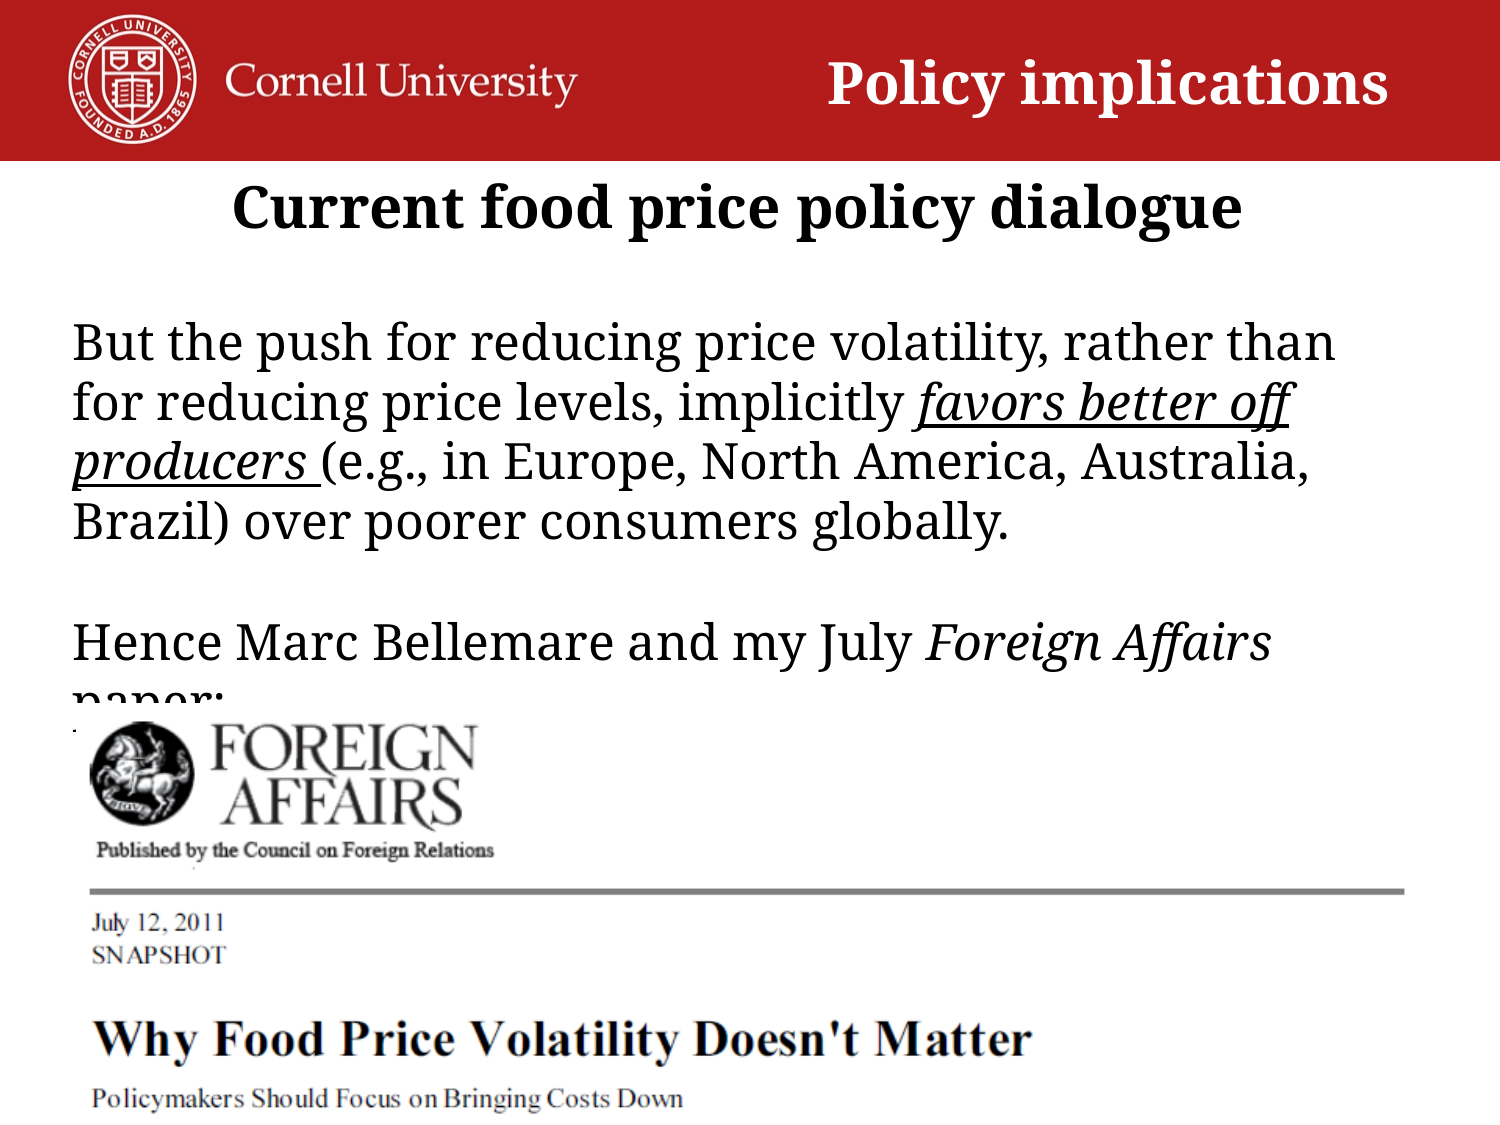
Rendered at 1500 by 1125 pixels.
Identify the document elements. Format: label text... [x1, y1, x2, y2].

picture [75, 702, 1425, 1125]
picture [0, 0, 1500, 162]
list Current food price policy dialogue But the push for reducing price volatility, rather than for reducing price levels, implicitly favors better off producers (e.g., in Europe, North America, Australia, Brazil) over poorer consumers globally. Hence Marc Bellemare and my July Foreign Affairs paper: [57, 169, 1434, 906]
